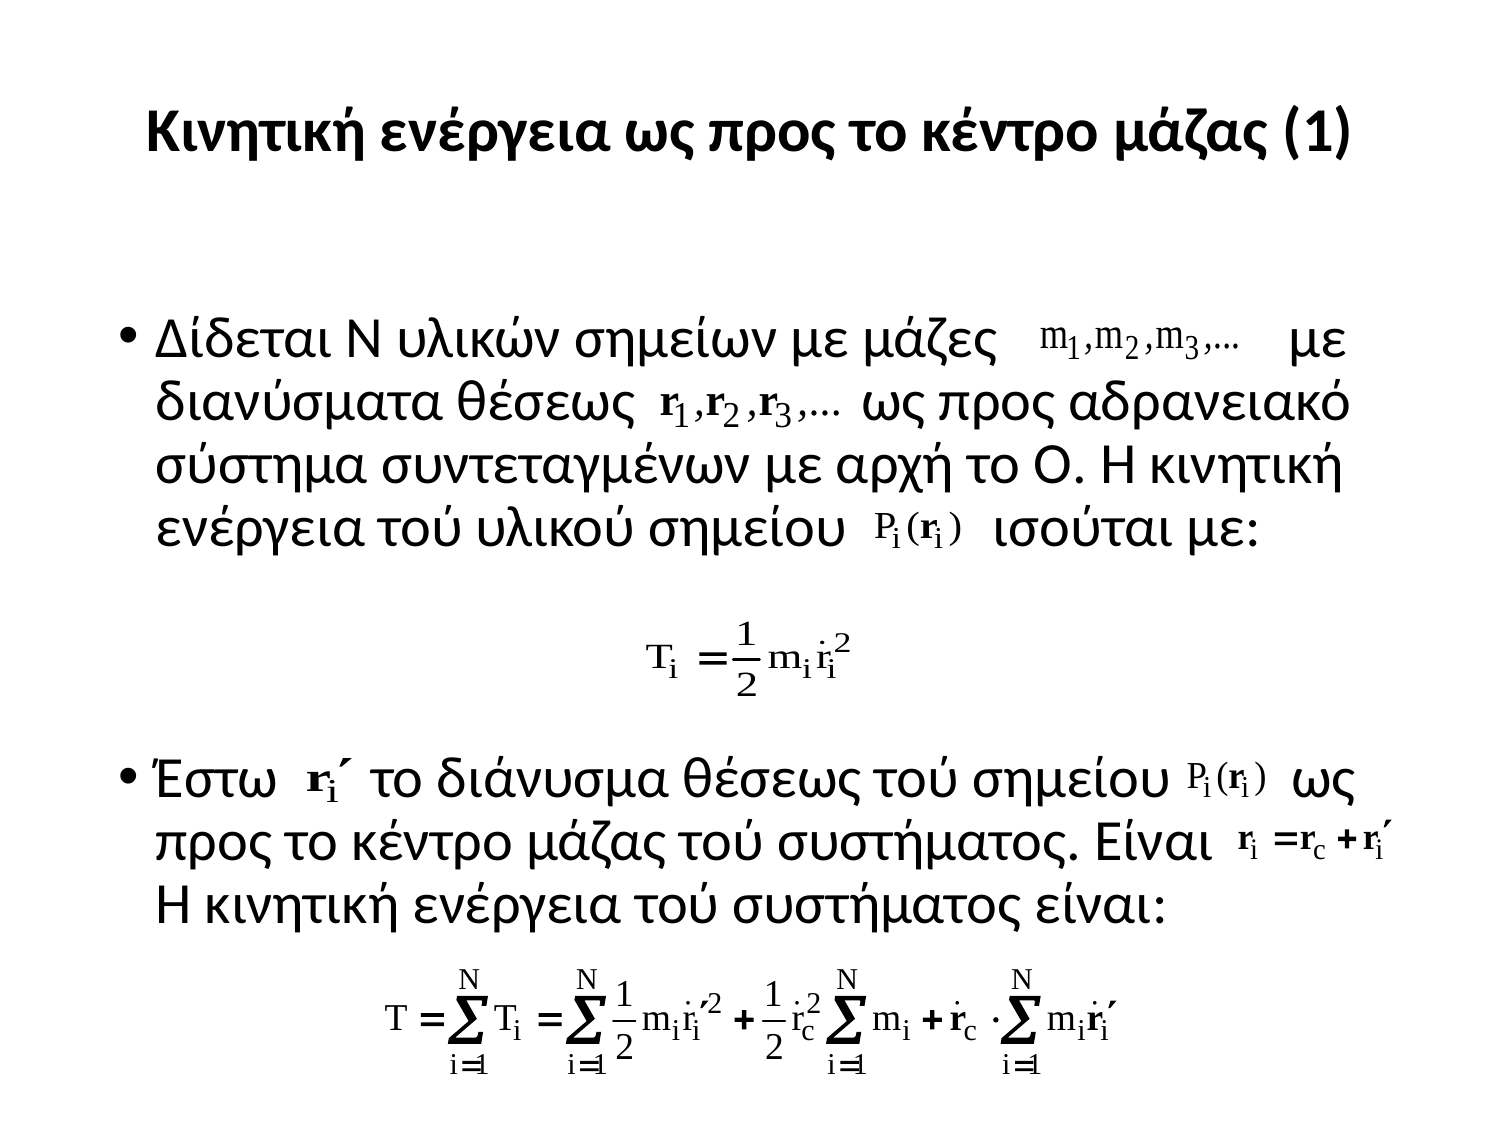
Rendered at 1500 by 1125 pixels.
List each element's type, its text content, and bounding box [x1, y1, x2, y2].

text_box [1033, 304, 1245, 370]
list Δίδεται N υλικών σημείων με μάζες με διανύσματα θέσεως ως προς αδρανειακό σύστημα συντεταγμένων με αρχή το O. Η κινητική ενέργεια τού υλικού σημείου ισούται με: Έστω το διάνυσμα θέσεως τού σημείου ως προς το κέντρο μάζας τού συστήματος. Είναι H κινητική ενέργεια τού συστήματος είναι: [103, 299, 1397, 1014]
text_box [1179, 749, 1276, 807]
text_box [866, 500, 972, 558]
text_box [378, 955, 1122, 1084]
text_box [296, 749, 361, 813]
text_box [637, 608, 862, 705]
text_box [1231, 812, 1397, 869]
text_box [652, 369, 848, 439]
title Κινητική ενέργεια ως προς το κέντρο μάζας (1) [103, 59, 1397, 278]
